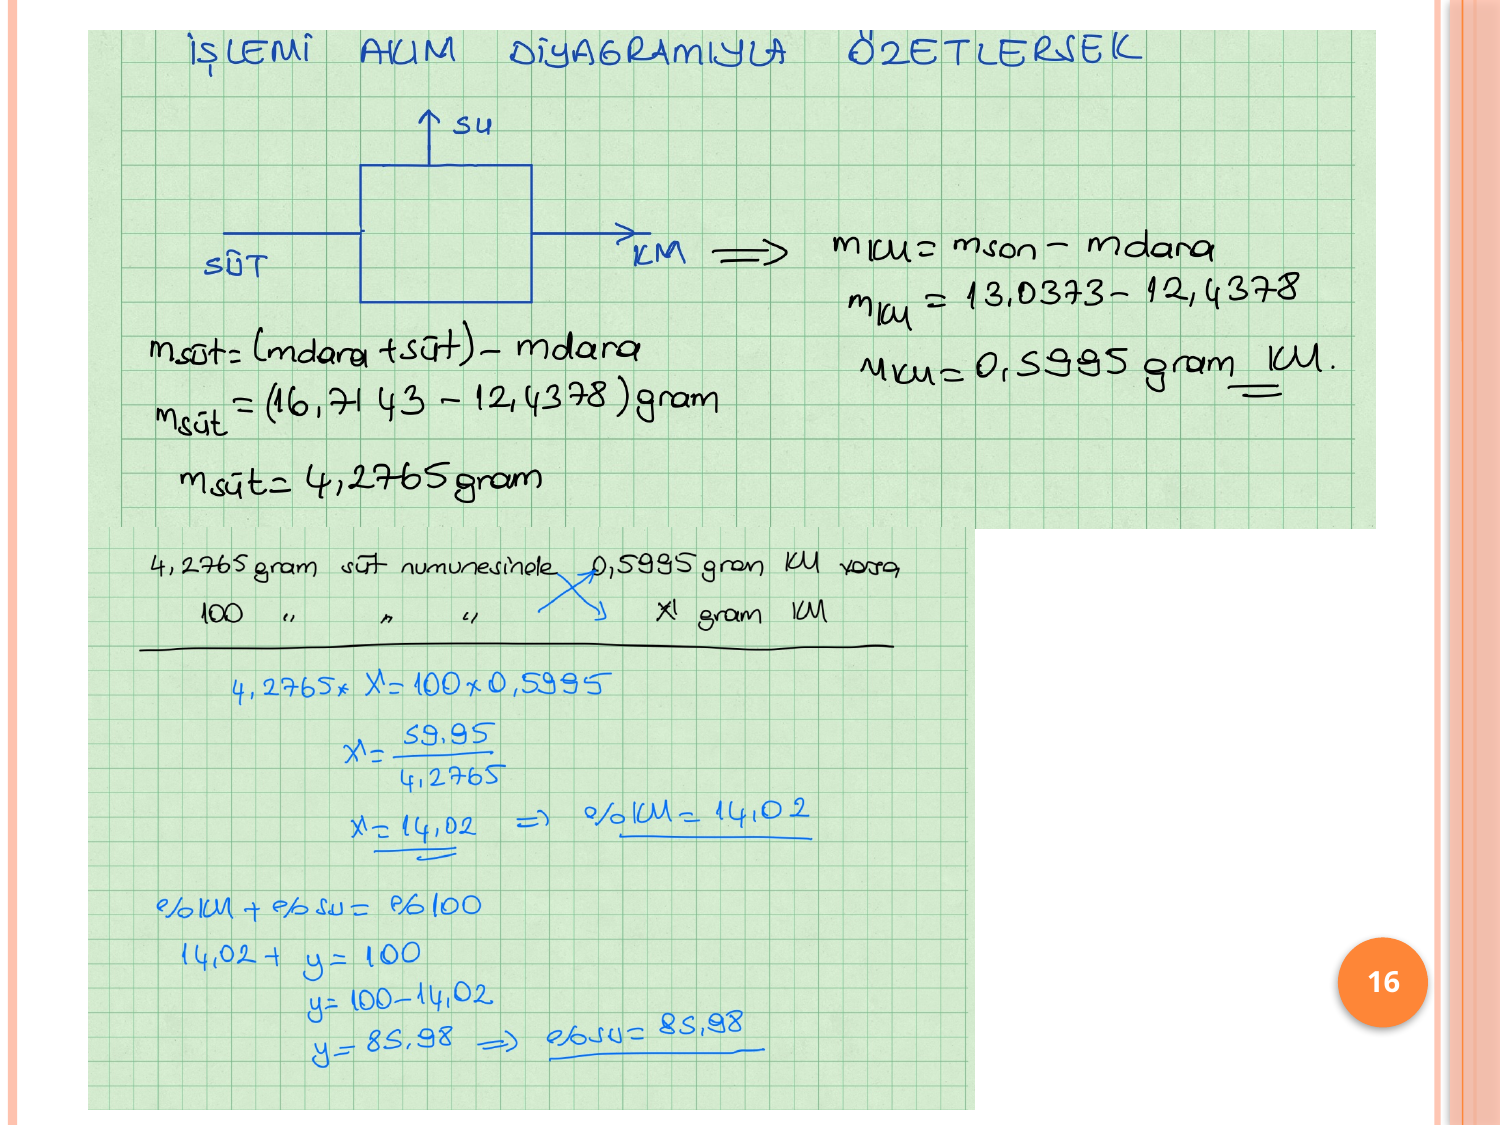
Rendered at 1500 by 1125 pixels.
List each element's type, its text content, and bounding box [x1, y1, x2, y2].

slide_number 16 [1333, 940, 1434, 1027]
picture [87, 30, 1377, 1111]
